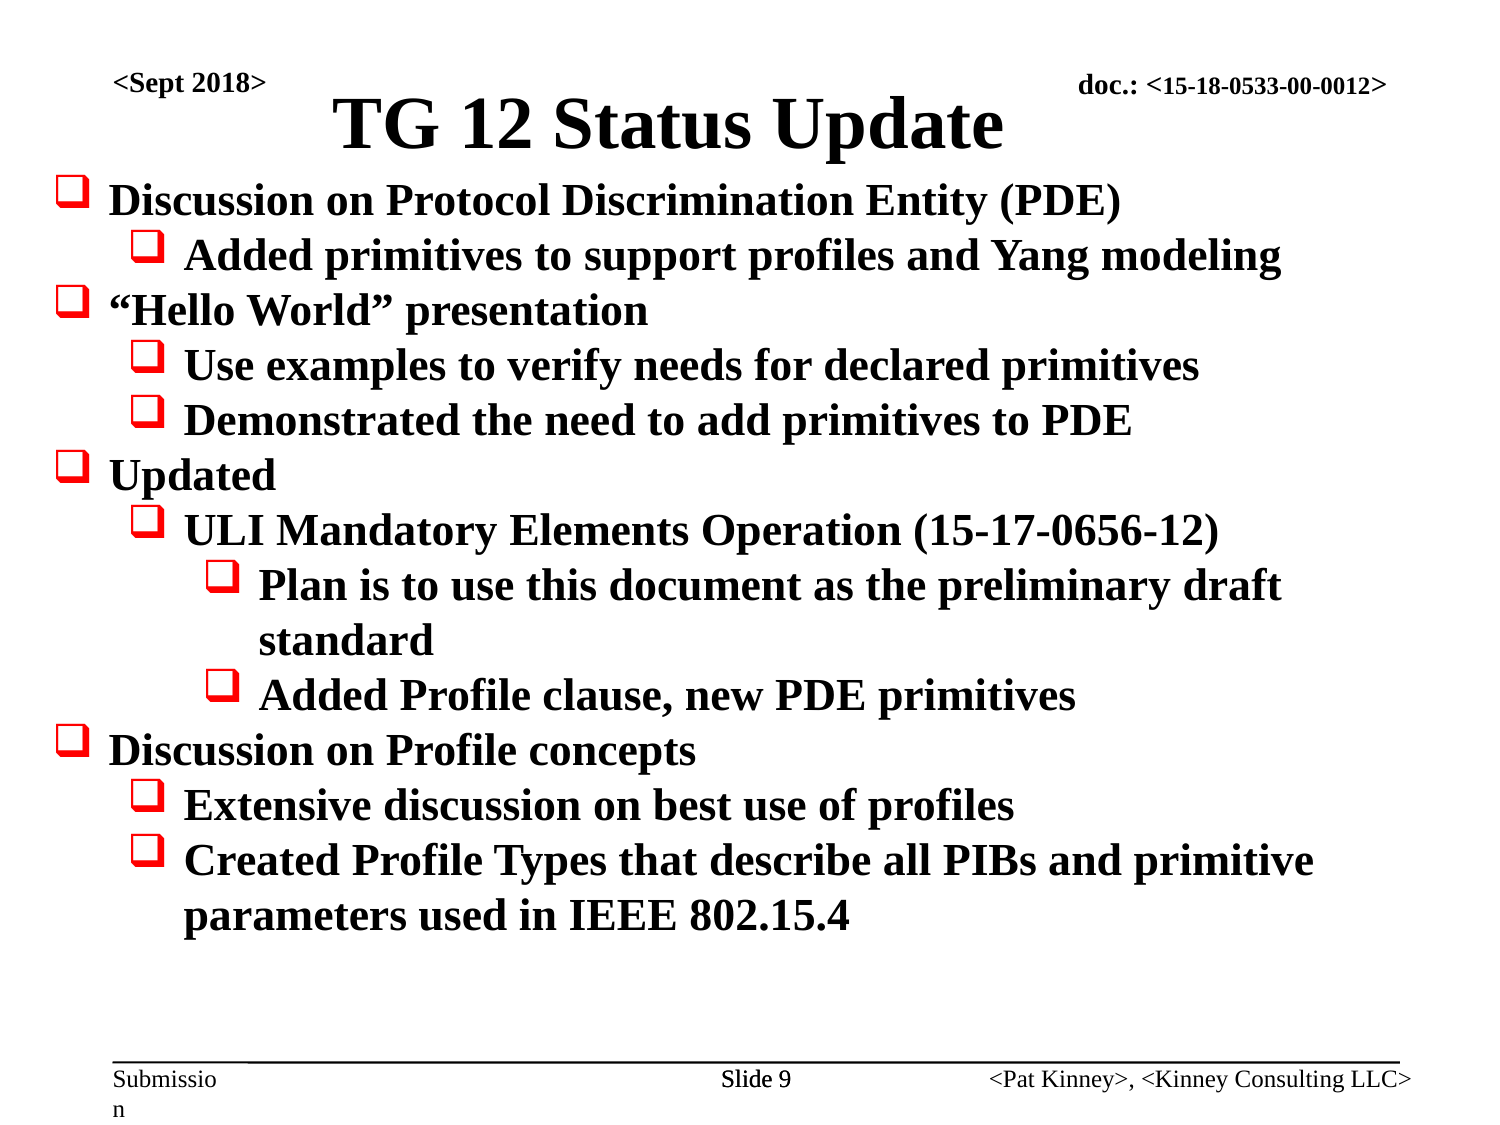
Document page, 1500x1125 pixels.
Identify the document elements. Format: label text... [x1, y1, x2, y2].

footer <Pat Kinney>, <Kinney Consulting LLC> [899, 1061, 1413, 1093]
text_box [24, 275, 1475, 1050]
text_box Discussion on Protocol Discrimination Entity (PDE) Added primitives to support profiles and Yang modeling “Hello World” presentation Use examples to verify needs for declared primitives Demonstrated the need to add primitives to PDE Updated ULI Mandatory Elements Operation (15-17-0656-12) Plan is to use this document as the preliminary draft standard Added Profile clause, new PDE primitives Discussion on Profile concepts Extensive discussion on best use of profiles Created Profile Types that describe all PIBs and primitive parameters used in IEEE 802.15.4 [37, 162, 1463, 947]
text_box Slide 9 [675, 1062, 838, 1093]
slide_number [112, 62, 275, 99]
title TG 12 Status Update [275, 37, 1063, 162]
